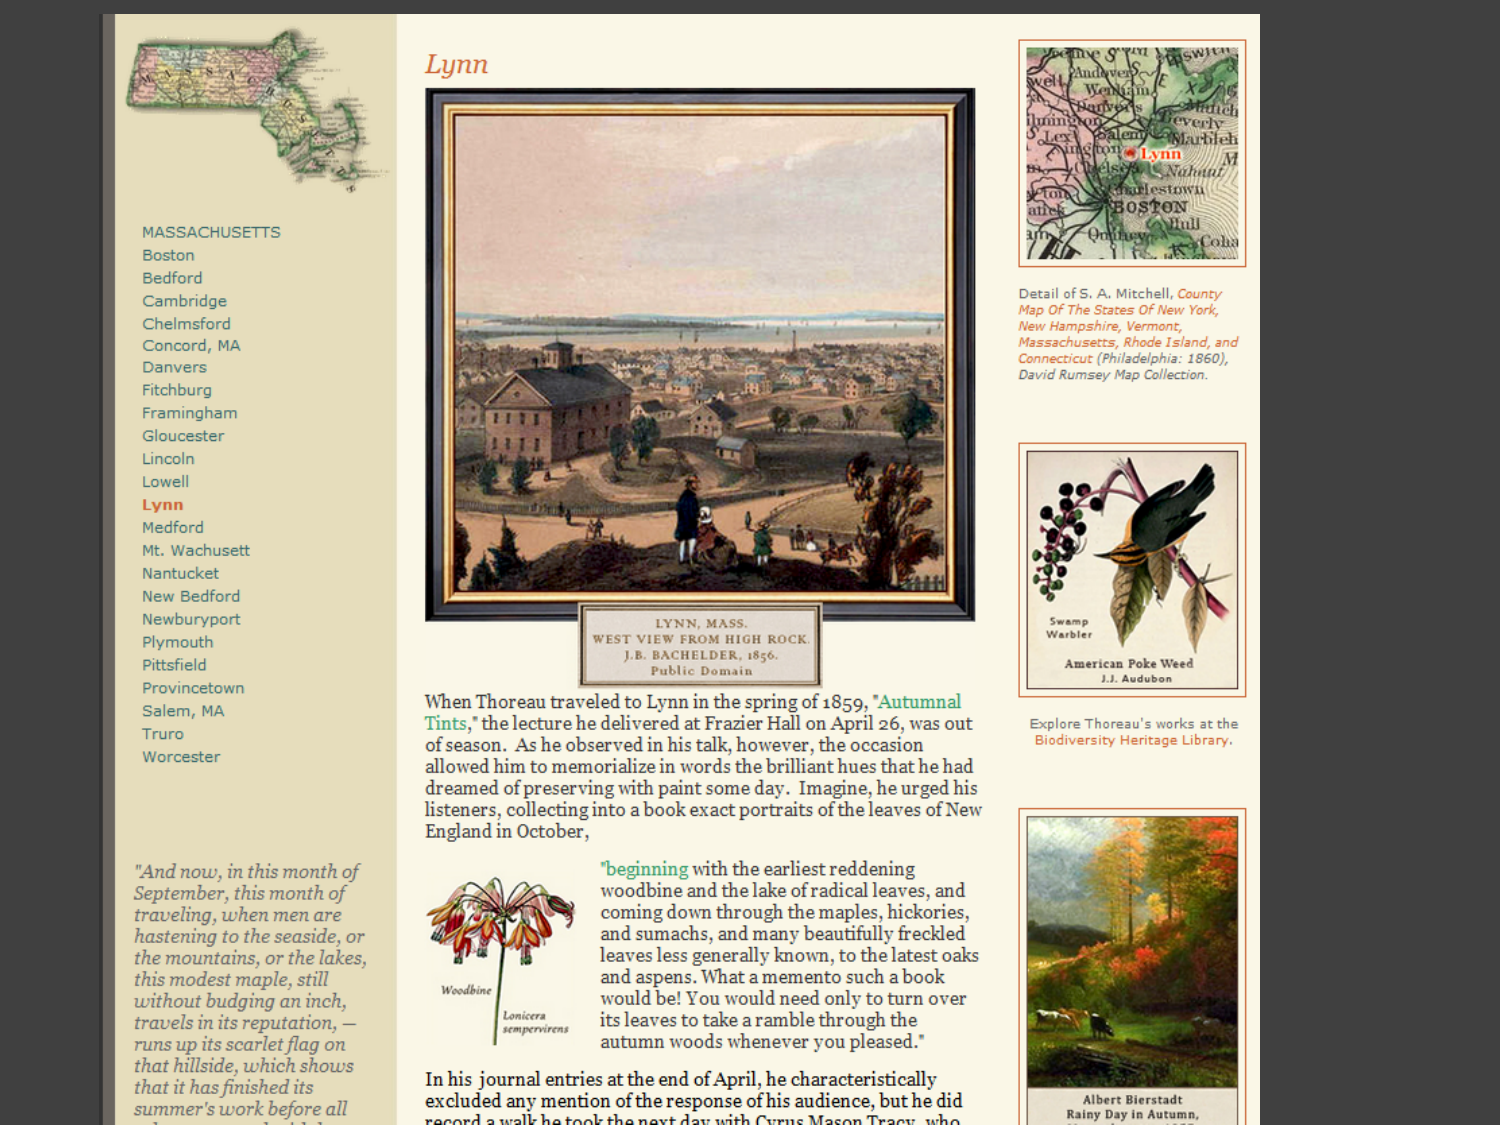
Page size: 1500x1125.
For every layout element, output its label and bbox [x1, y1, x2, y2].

picture [99, 14, 1260, 1125]
